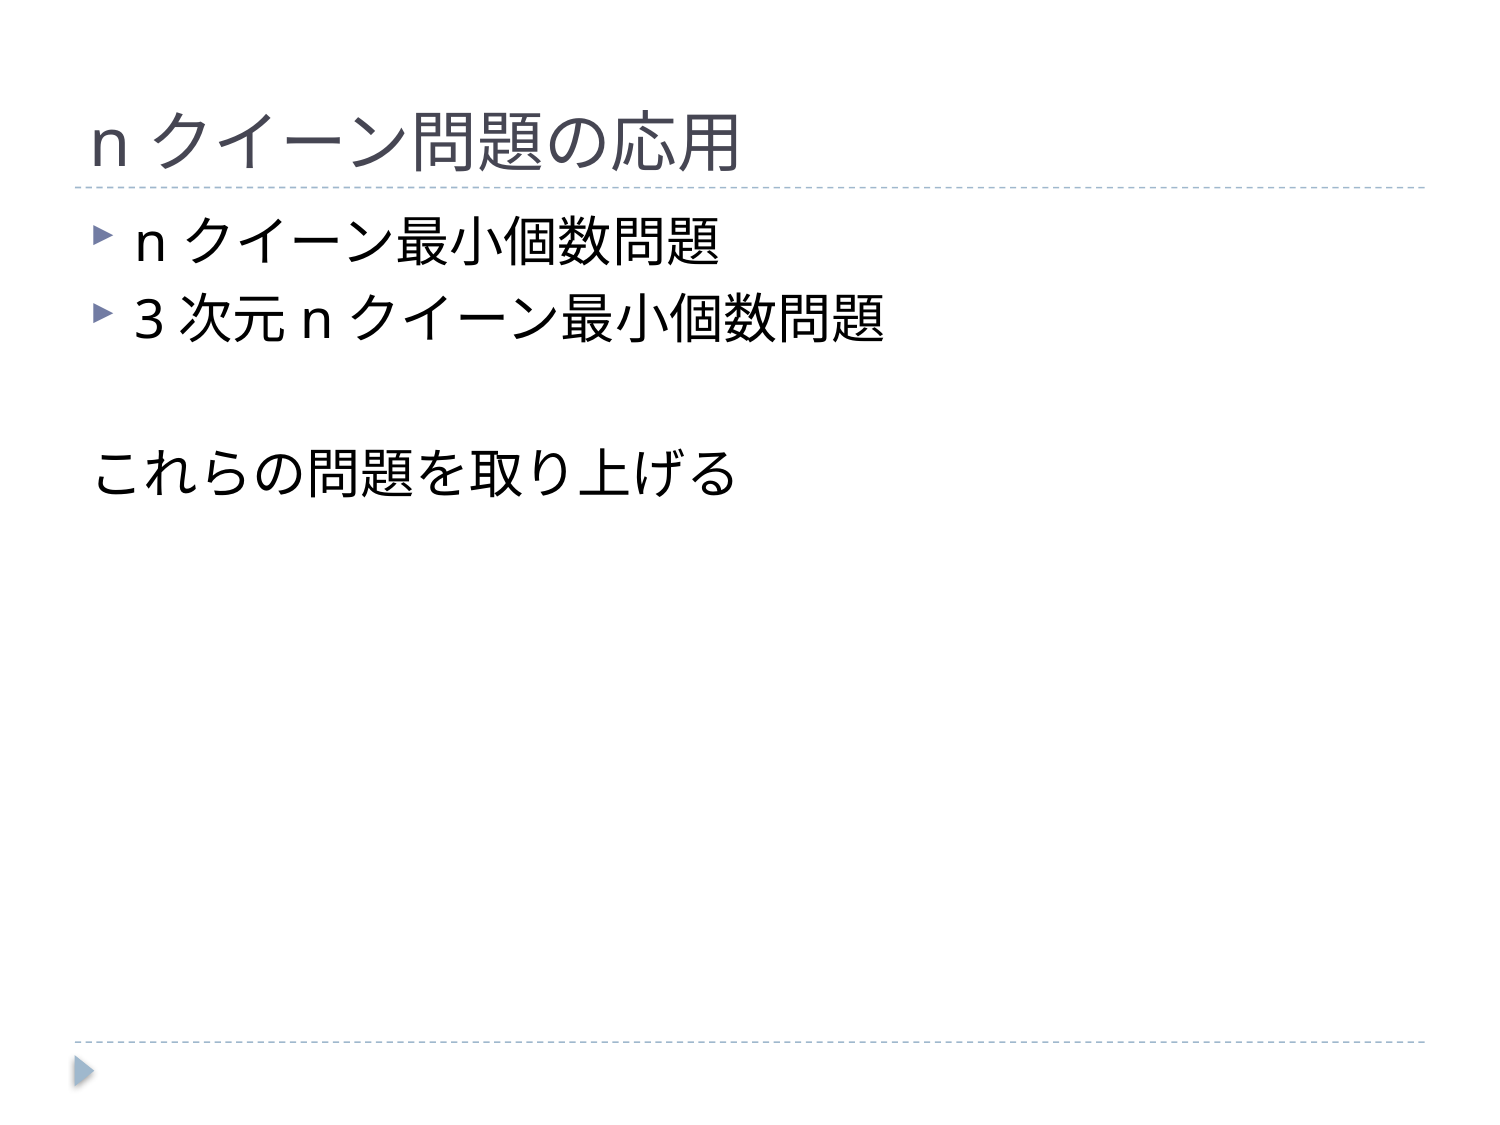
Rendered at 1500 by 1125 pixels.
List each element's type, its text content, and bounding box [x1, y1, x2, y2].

title nクイーン問題の応用 [75, 24, 1425, 188]
list nクイーン最小個数問題 3次元nクイーン最小個数問題 これらの問題を取り上げる [75, 200, 1425, 1010]
